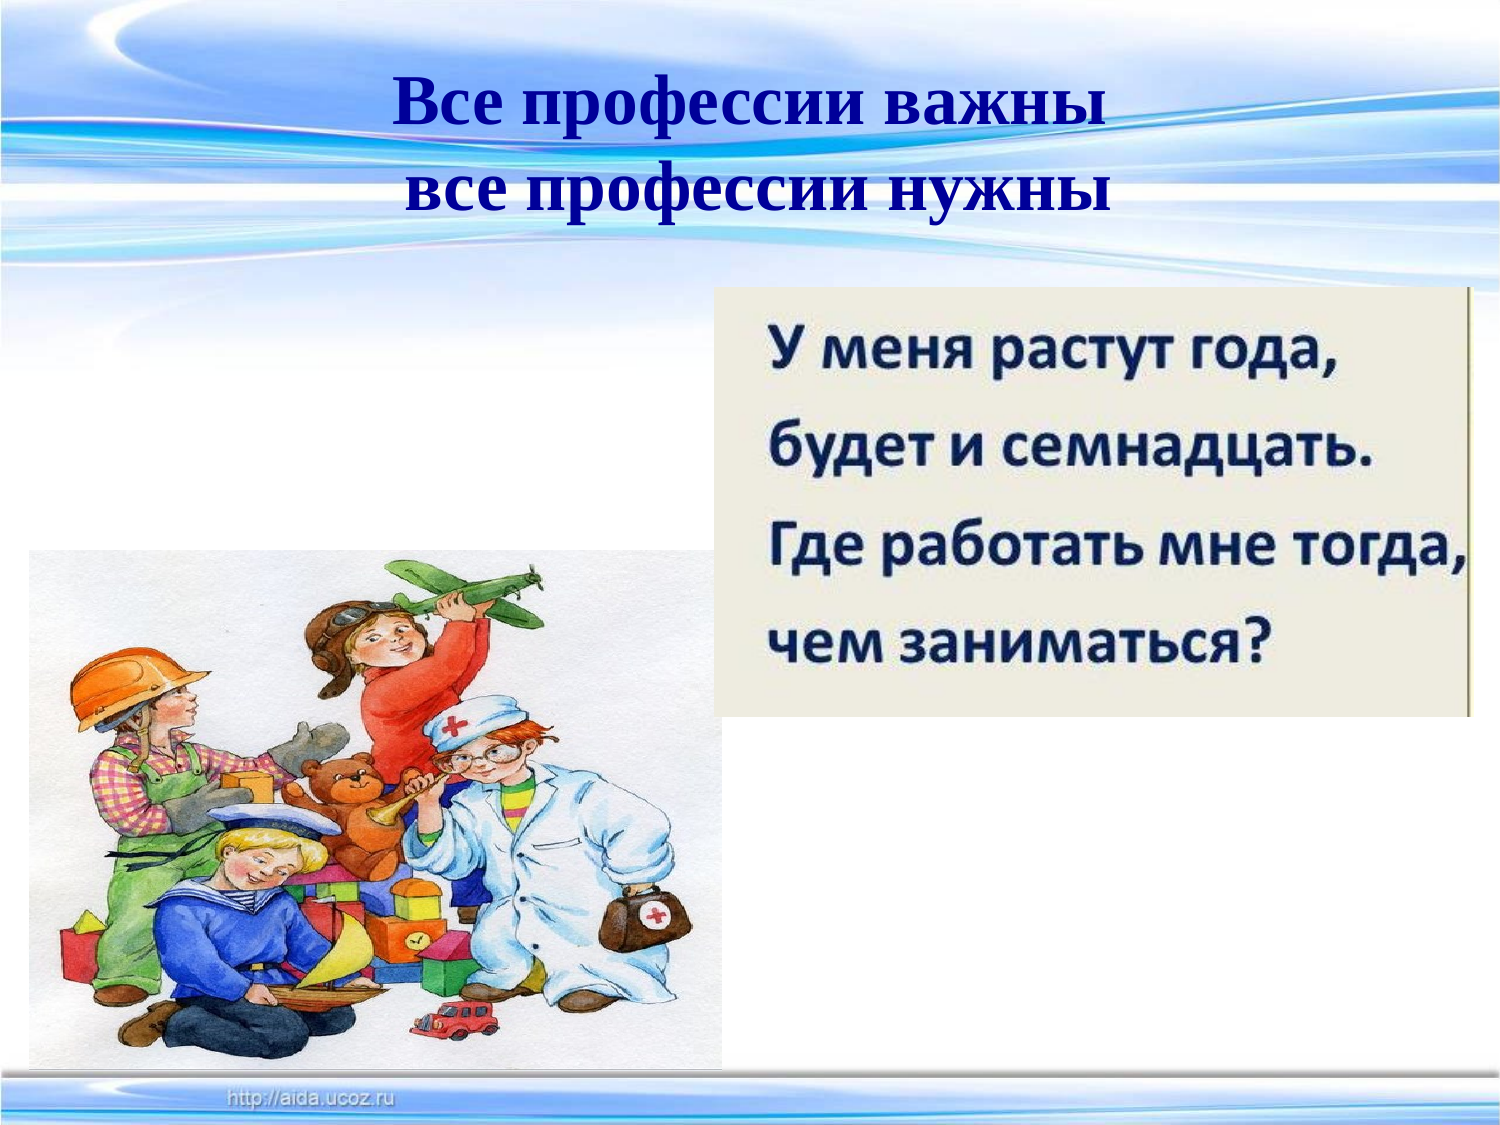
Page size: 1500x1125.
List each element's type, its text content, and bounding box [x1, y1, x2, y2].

picture [0, 0, 1500, 1125]
title Все профессии важны все профессии нужны [75, 45, 1425, 233]
